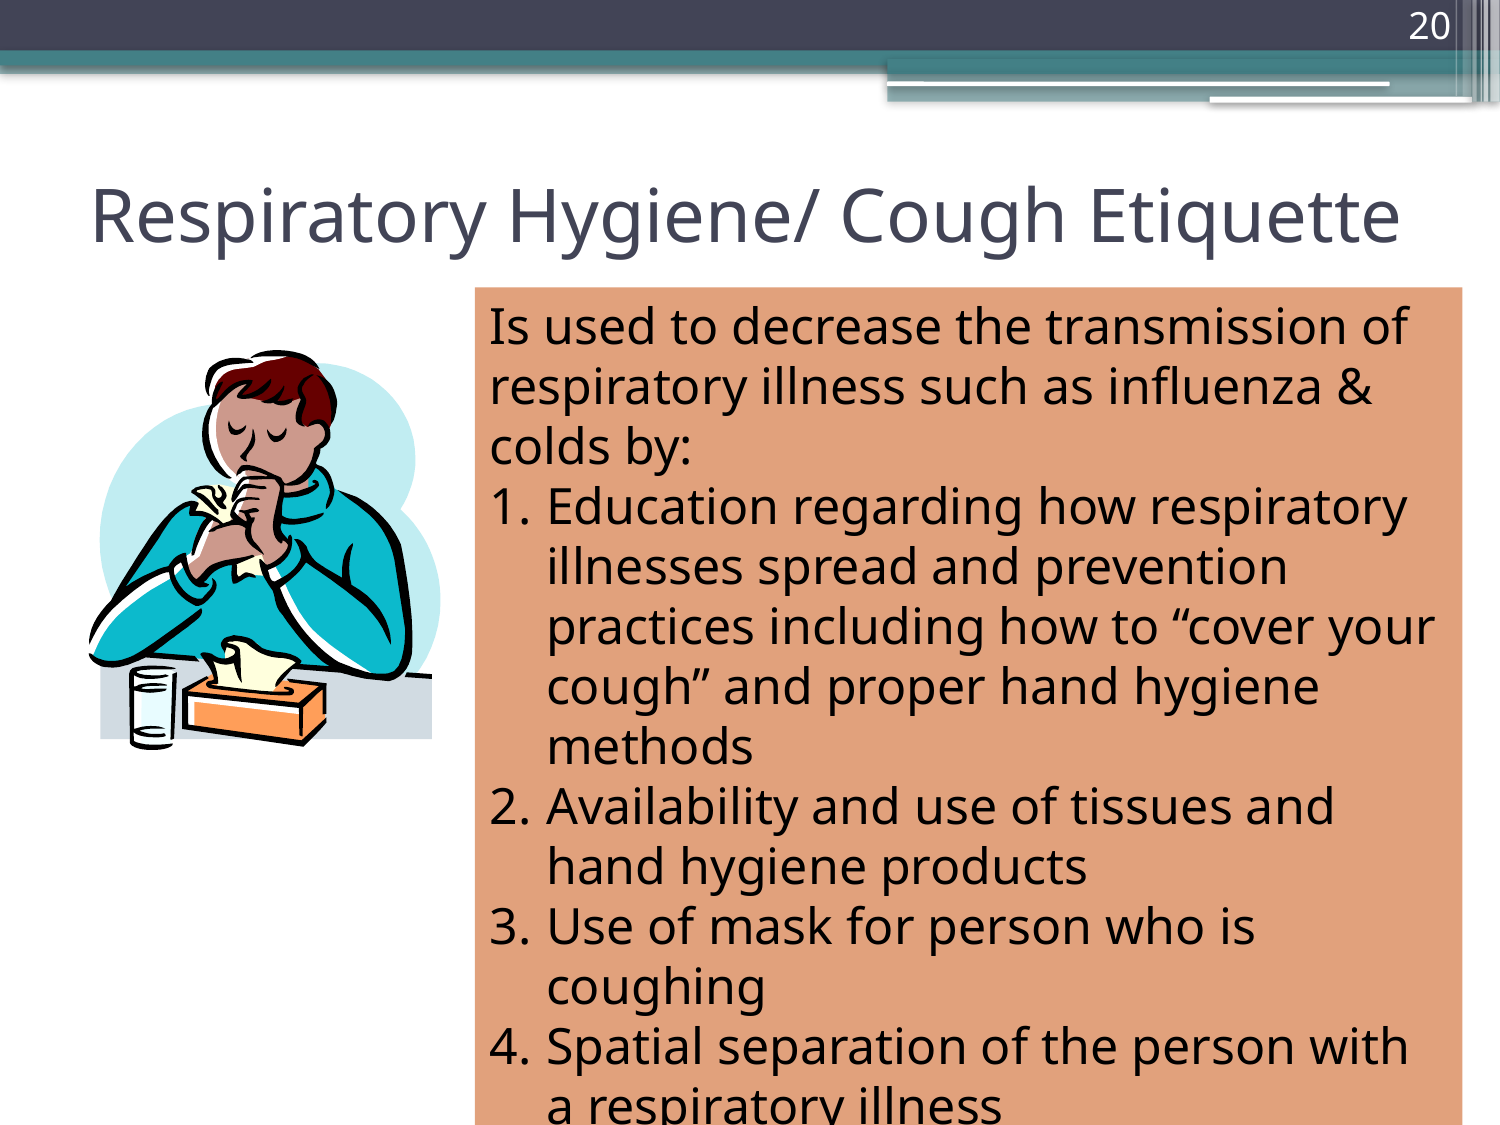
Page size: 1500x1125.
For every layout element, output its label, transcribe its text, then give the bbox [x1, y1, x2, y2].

title Respiratory Hygiene/ Cough Etiquette [75, 125, 1425, 301]
text_box Is used to decrease the transmission of respiratory illness such as influenza & colds by: Education regarding how respiratory illnesses spread and prevention practices including how to “cover your cough” and proper hand hygiene methods Availability and use of tissues and hand hygiene products Use of mask for person who is coughing Spatial separation of the person with a respiratory illness [474, 287, 1463, 1125]
picture [87, 349, 441, 751]
slide_number 20 [1341, 0, 1466, 61]
